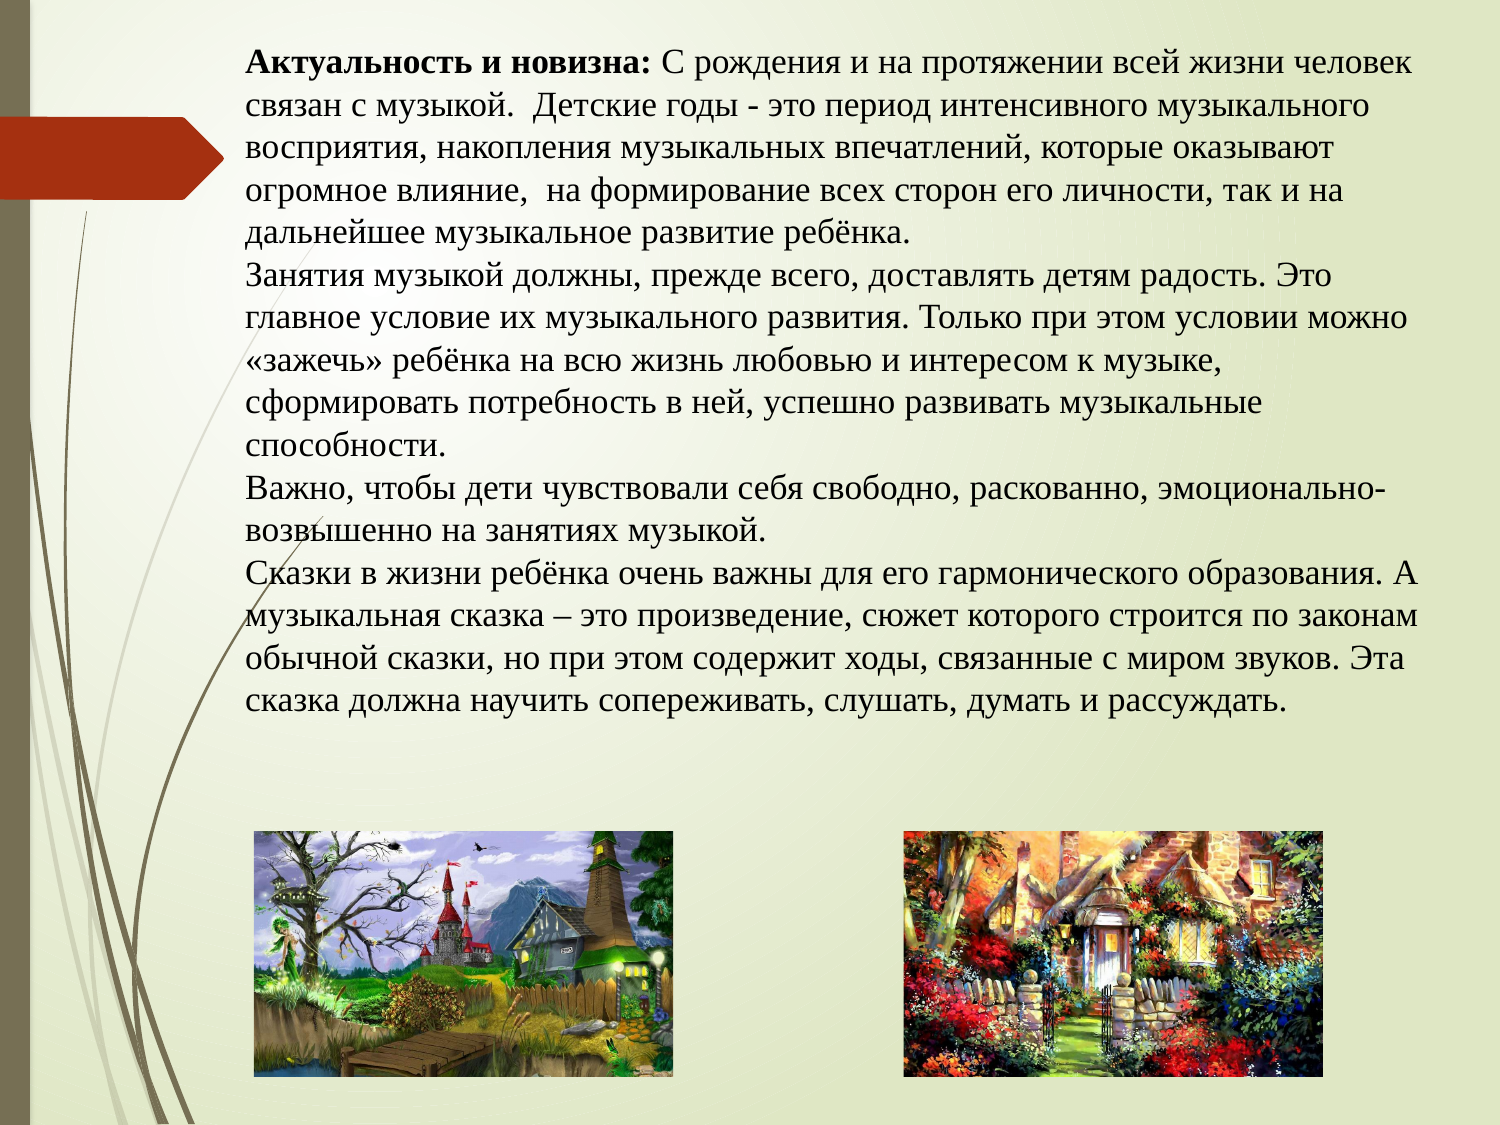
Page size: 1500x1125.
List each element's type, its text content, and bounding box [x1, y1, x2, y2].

picture [903, 831, 1324, 1078]
title Актуальность и новизна: С рождения и на протяжении всей жизни человек связан с музыкой. Детские годы - это период интенсивного музыкального восприятия, накопления музыкальных впечатлений, которые оказывают огромное влияние, на формирование всех сторон его личности, так и на дальнейшее музыкальное развитие ребёнка. Занятия музыкой должны, прежде всего, доставлять детям радость. Это главное условие их музыкального развития. Только при этом условии можно «зажечь» ребёнка на всю жизнь любовью и интересом к музыке, сформировать потребность в ней, успешно развивать музыкальные способности. Важно, чтобы дети чувствовали себя свободно, раскованно, эмоционально- возвышенно на занятиях музыкой. Сказки в жизни ребёнка очень важны для его гармонического образования. А музыкальная сказка – это произведение, сюжет которого строится по законам обычной сказки, но при этом содержит ходы, связанные с миром звуков. Эта сказка должна научить сопереживать, слушать, думать и рассуждать. [230, 30, 1447, 826]
picture [253, 831, 674, 1078]
